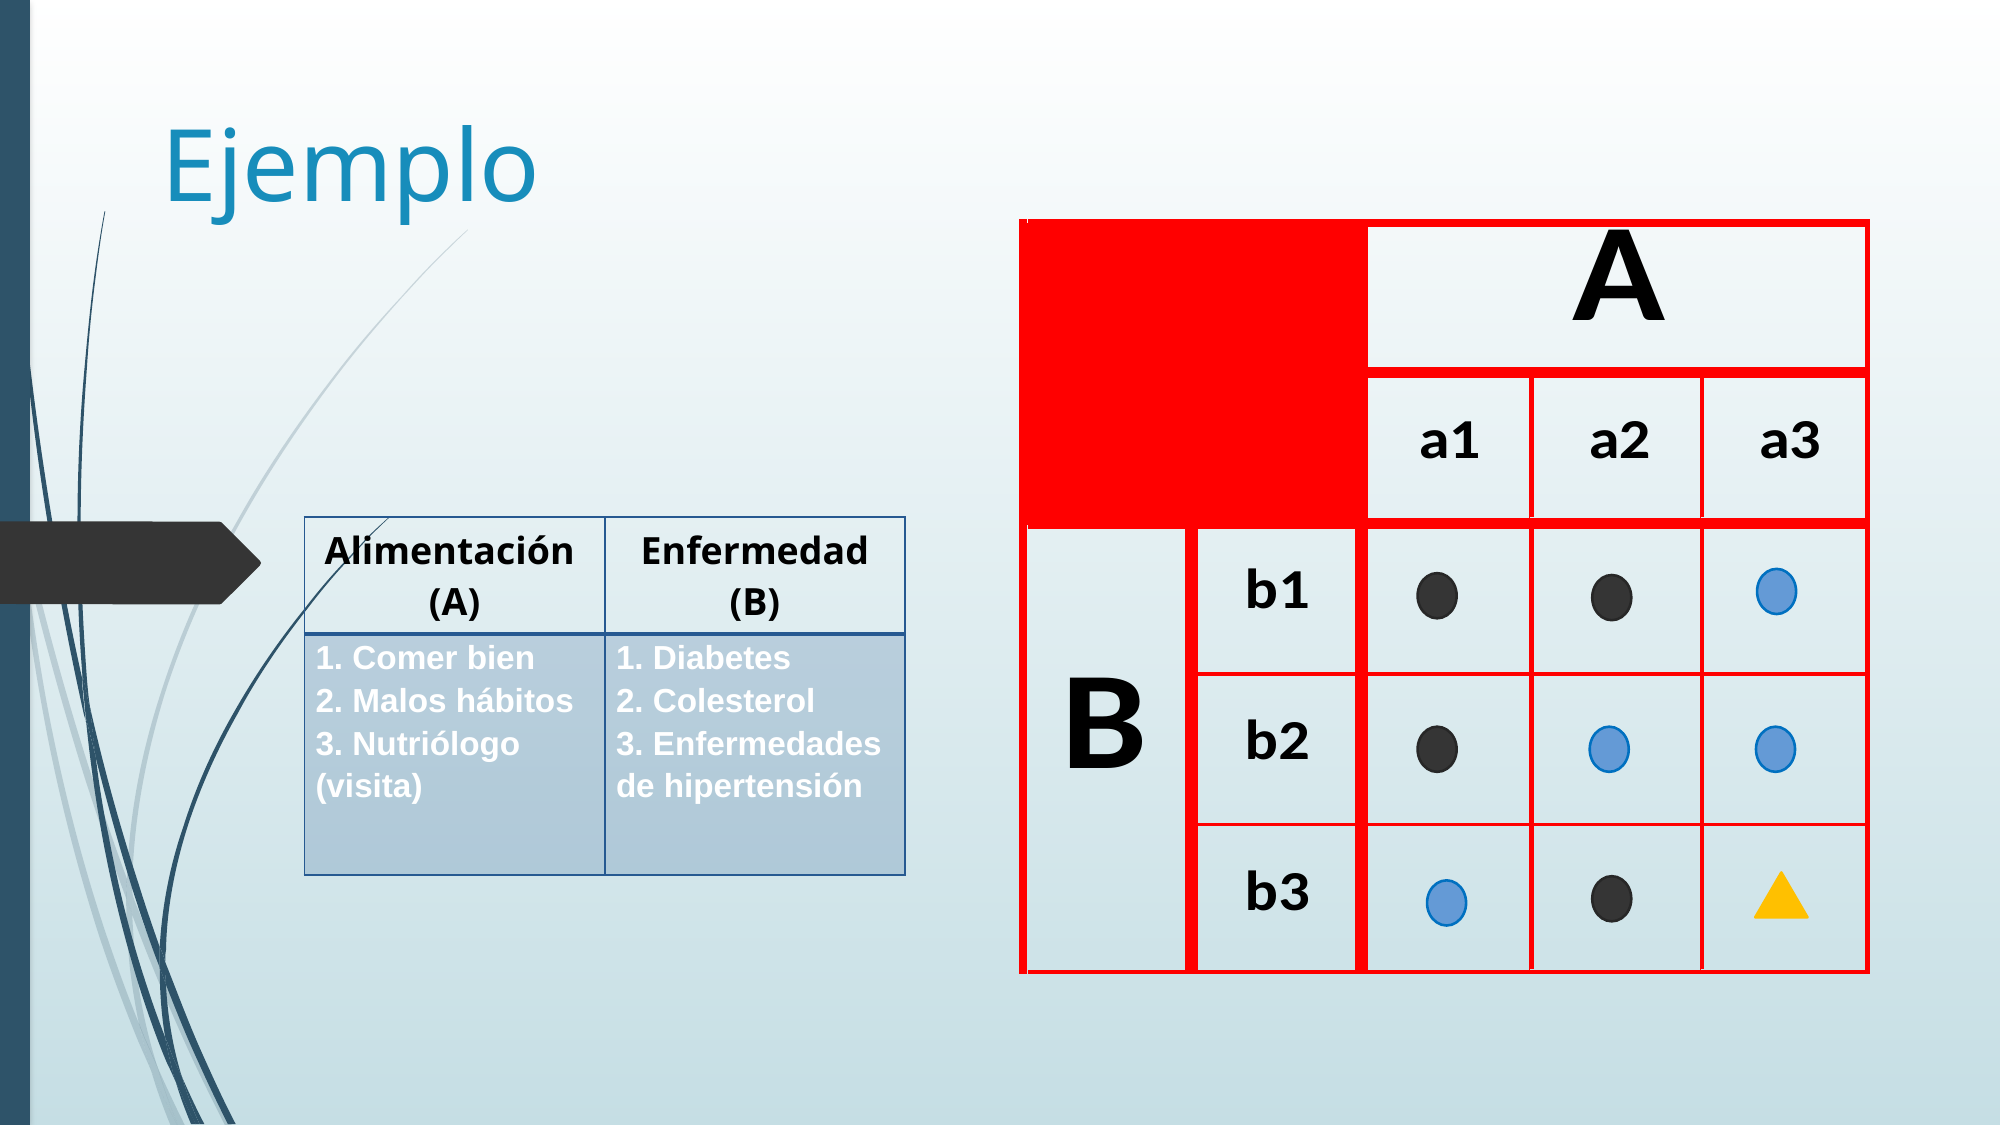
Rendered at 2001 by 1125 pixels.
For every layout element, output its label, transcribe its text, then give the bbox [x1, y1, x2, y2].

table_cell 1. Comer bien 2. Malos hábitos 3. Nutriólogo (visita) [305, 636, 604, 874]
table_header Enfermedad (B) [606, 518, 904, 632]
table_cell 1. Diabetes 2. Colesterol 3. Enfermedades de hipertensión [606, 636, 904, 874]
picture [1018, 219, 1875, 978]
title Ejemplo [146, 52, 1610, 270]
table_header Alimentación (A) [305, 518, 604, 632]
